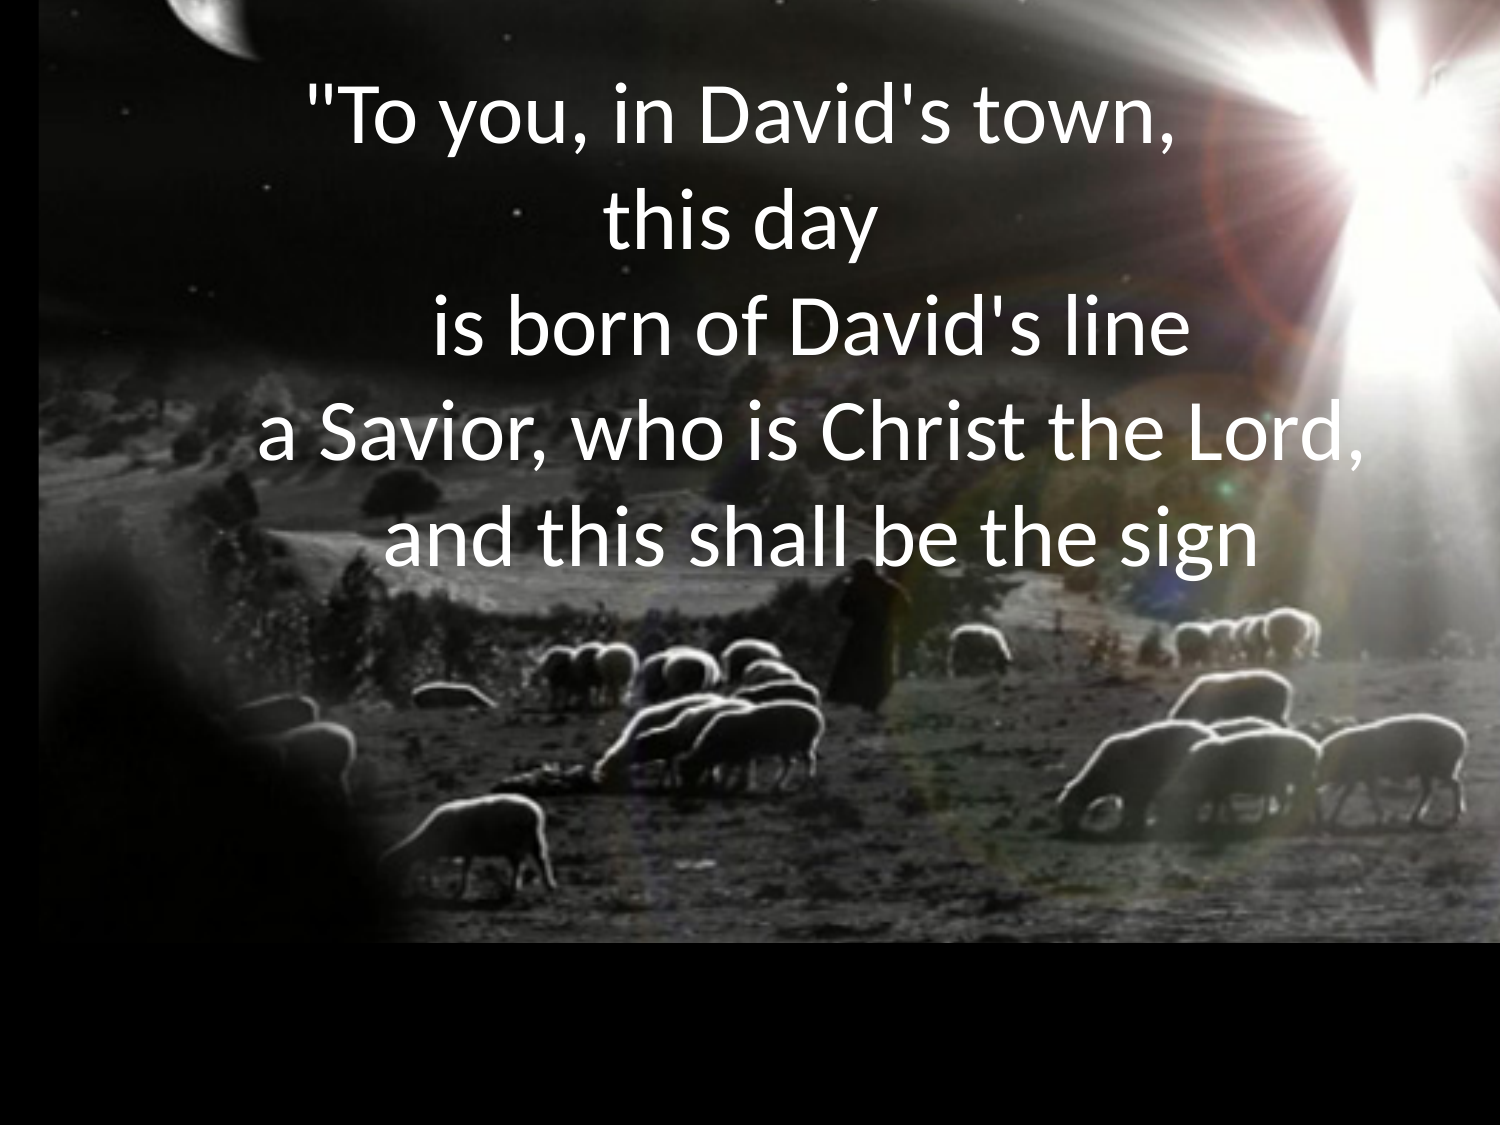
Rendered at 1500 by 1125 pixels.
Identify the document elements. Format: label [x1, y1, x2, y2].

picture [38, 0, 1500, 944]
